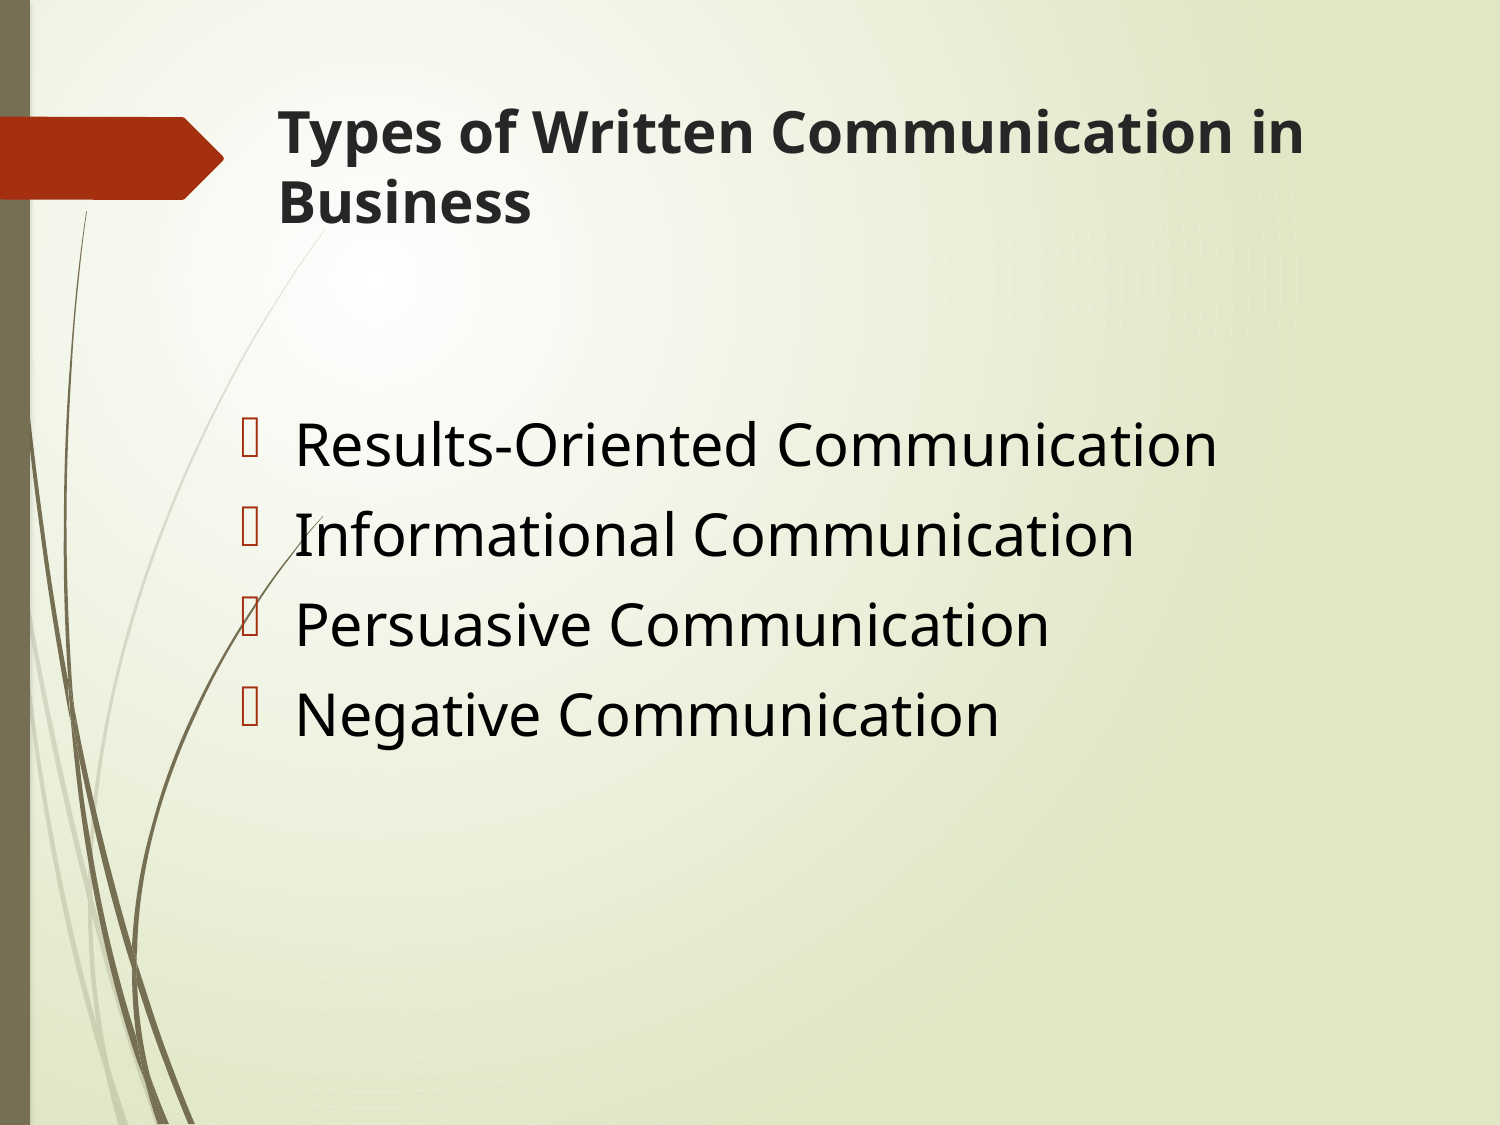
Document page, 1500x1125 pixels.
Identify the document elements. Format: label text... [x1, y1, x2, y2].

list Results-Oriented Communication Informational Communication Persuasive Communication Negative Communication [225, 399, 1275, 763]
title Types of Written Communication in Business [262, 87, 1363, 263]
